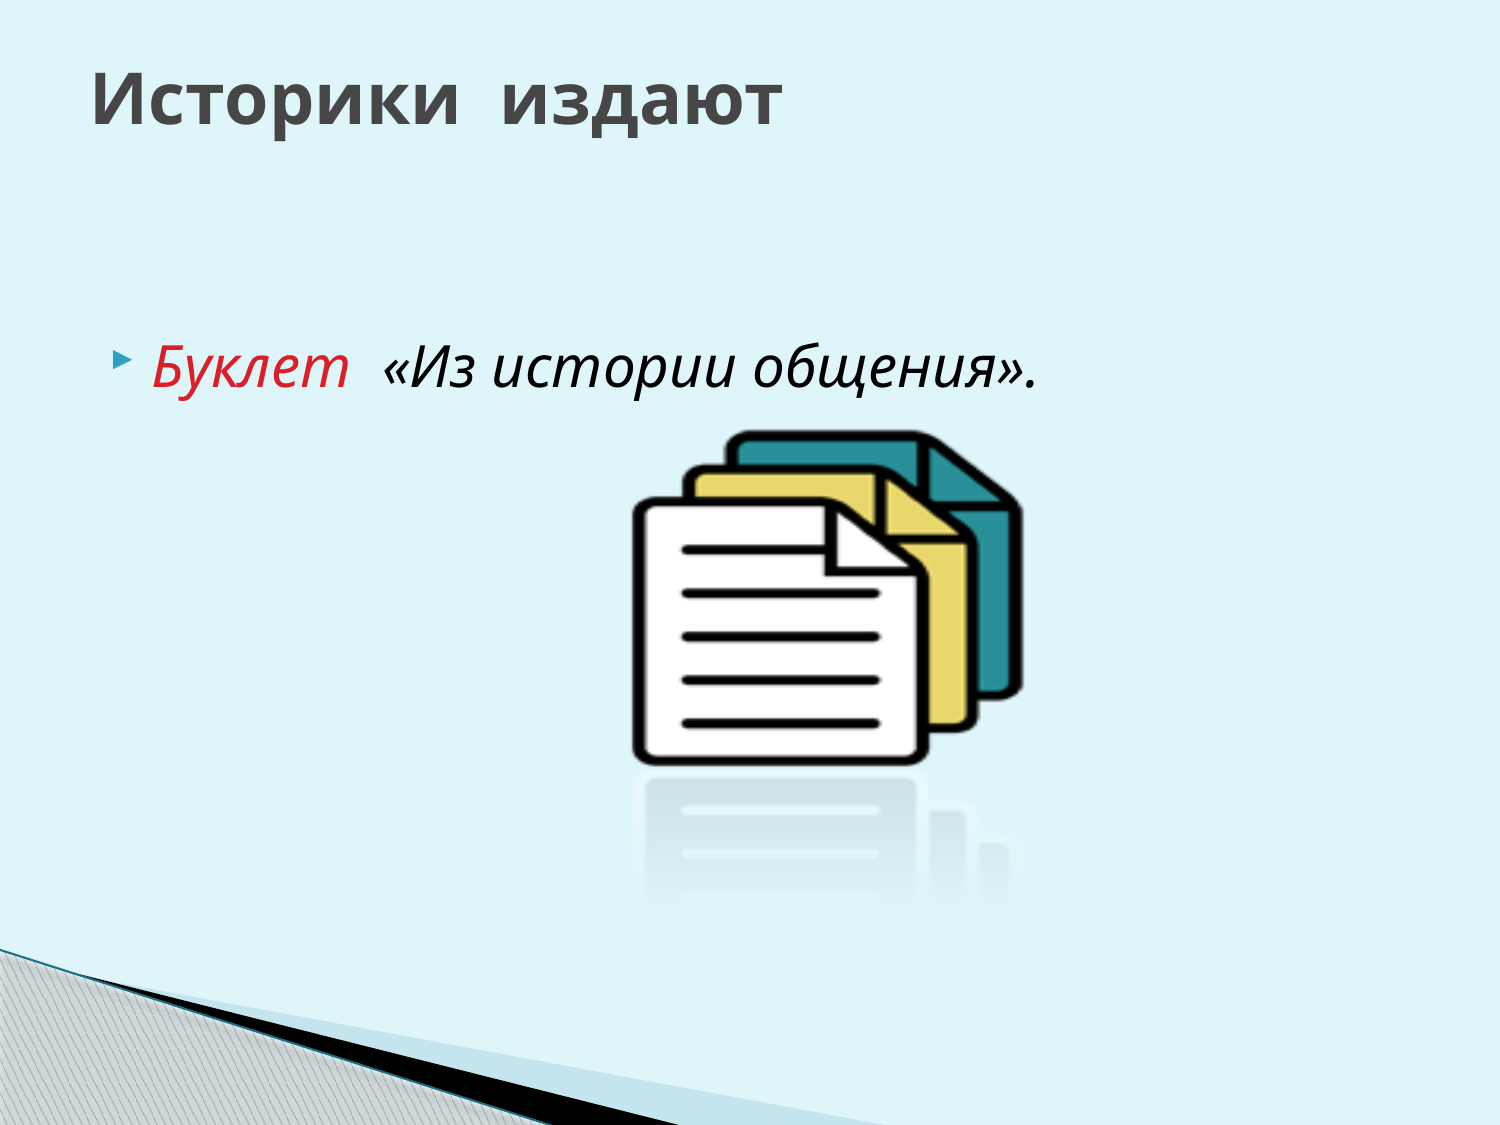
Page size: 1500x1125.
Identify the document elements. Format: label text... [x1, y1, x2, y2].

title Историки издают [75, 45, 1425, 233]
picture [468, 420, 1152, 941]
list Буклет «Из истории общения». [76, 243, 1427, 986]
